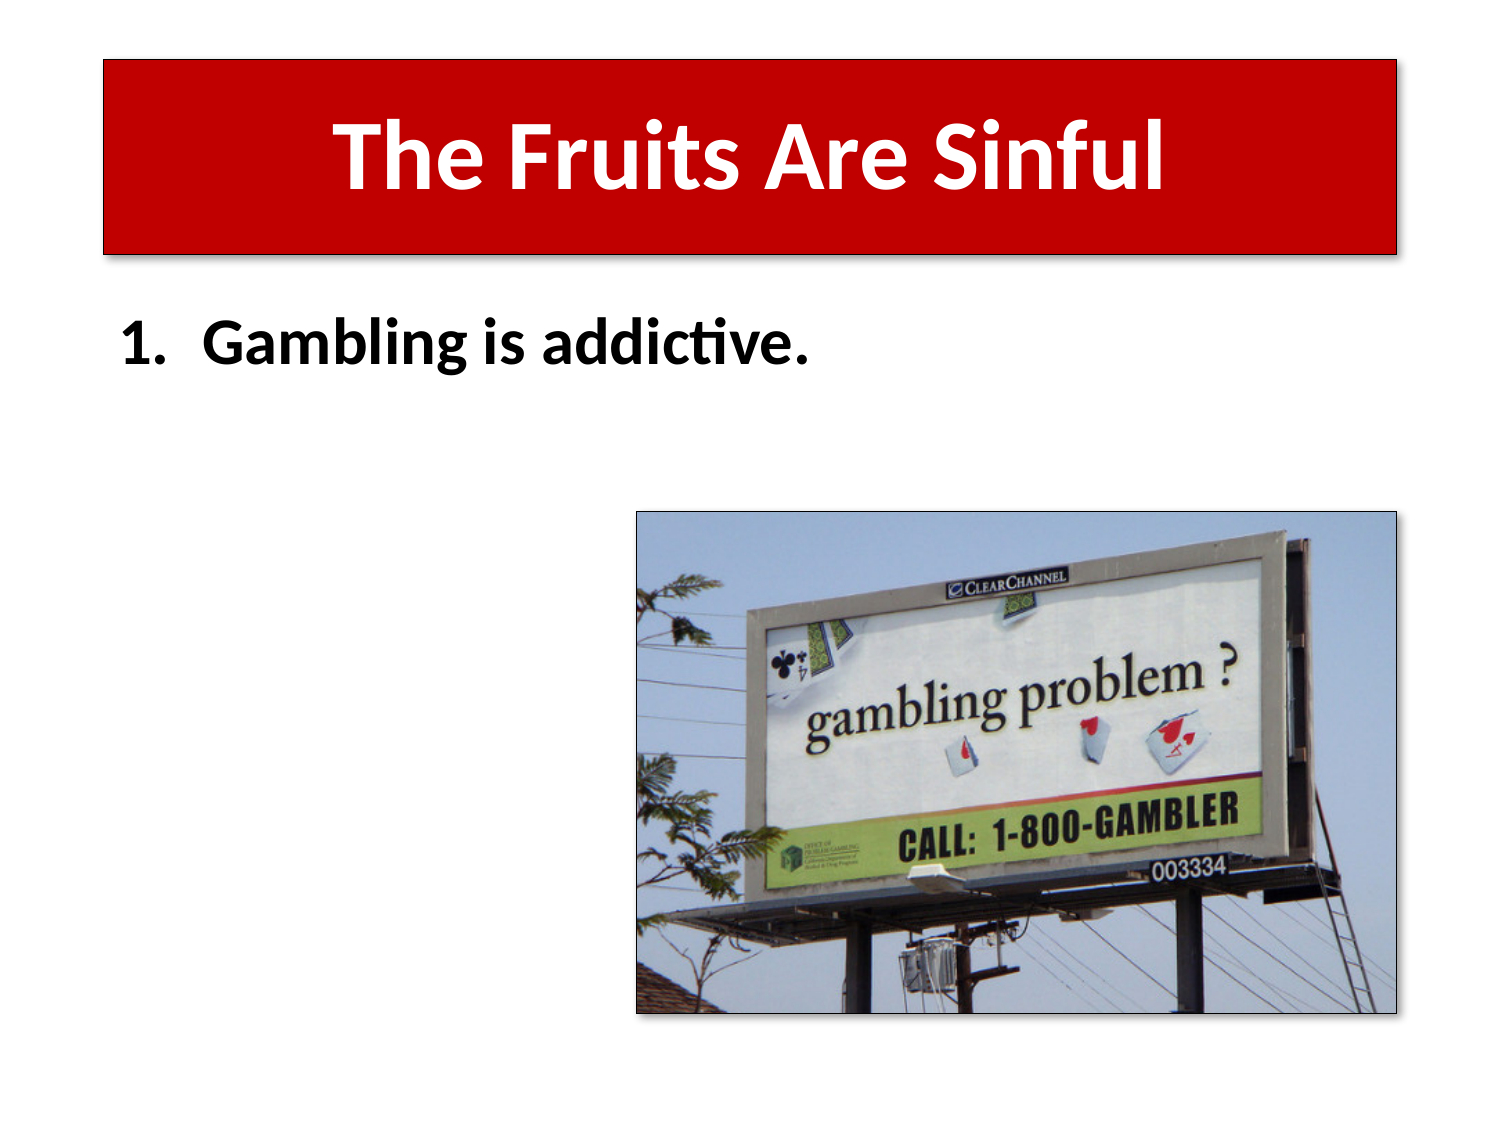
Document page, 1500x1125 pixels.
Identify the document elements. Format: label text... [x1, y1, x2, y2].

list Gambling is addictive. [103, 299, 1397, 1014]
title The Fruits Are Sinful [103, 59, 1397, 255]
picture [636, 511, 1397, 1014]
